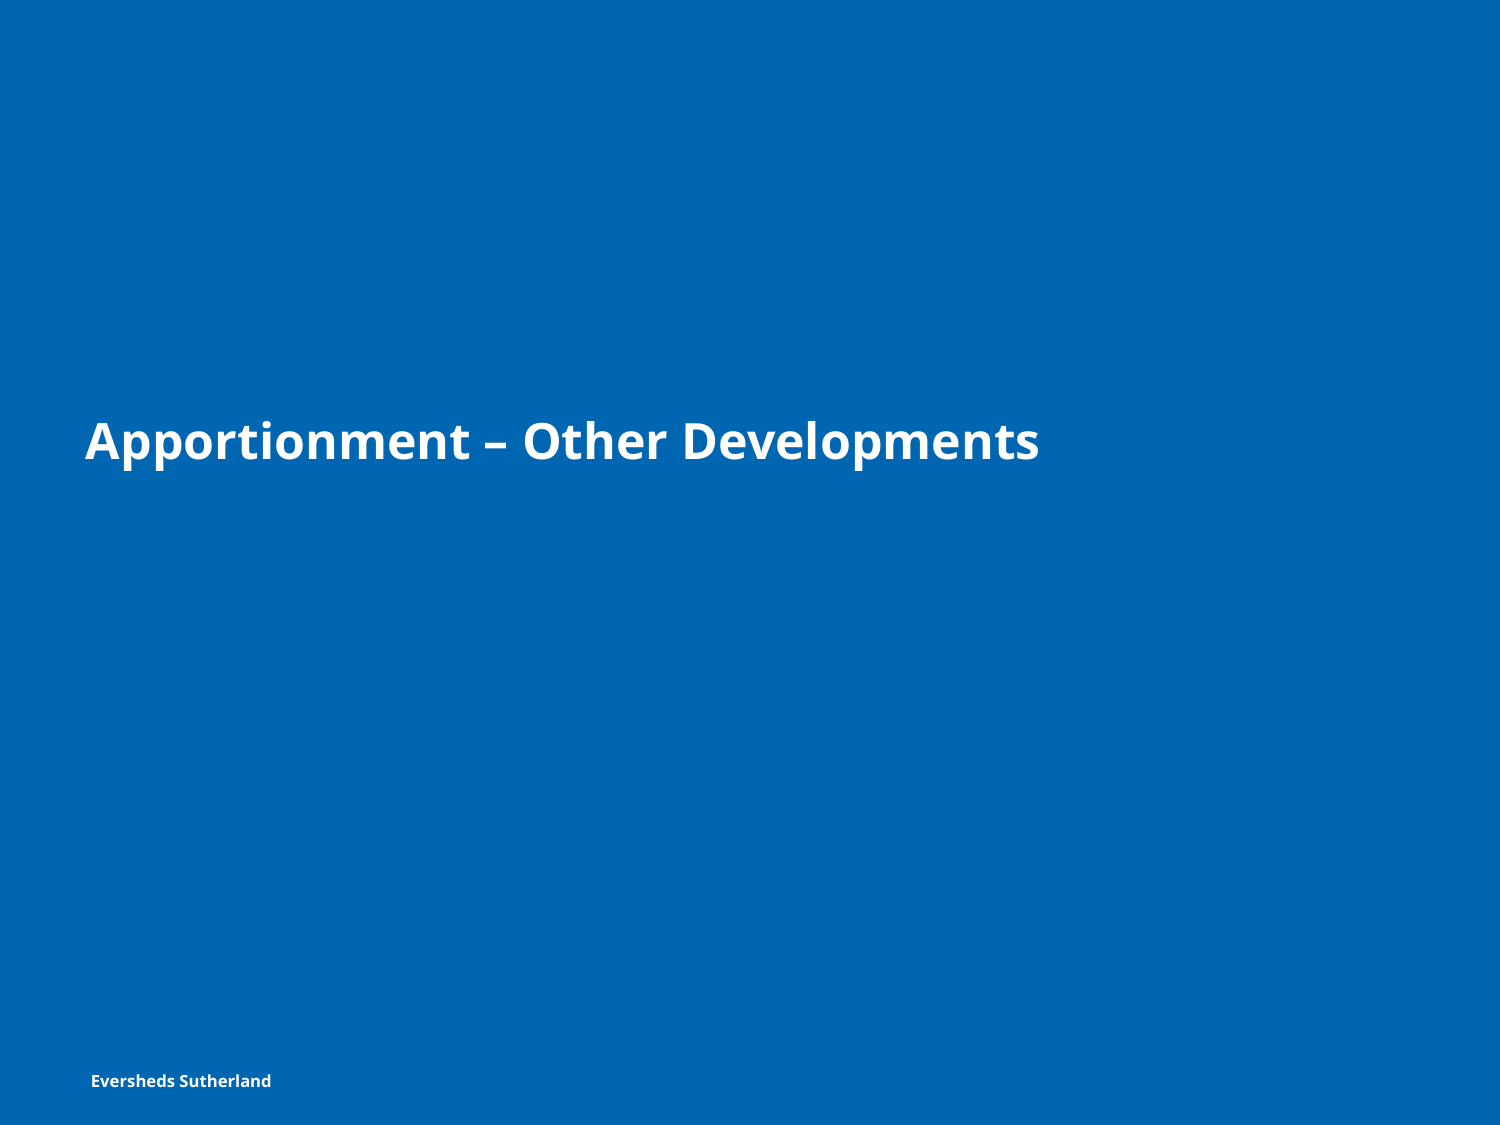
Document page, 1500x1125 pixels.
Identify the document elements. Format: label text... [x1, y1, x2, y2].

title Apportionment – Other Developments [70, 403, 1430, 479]
